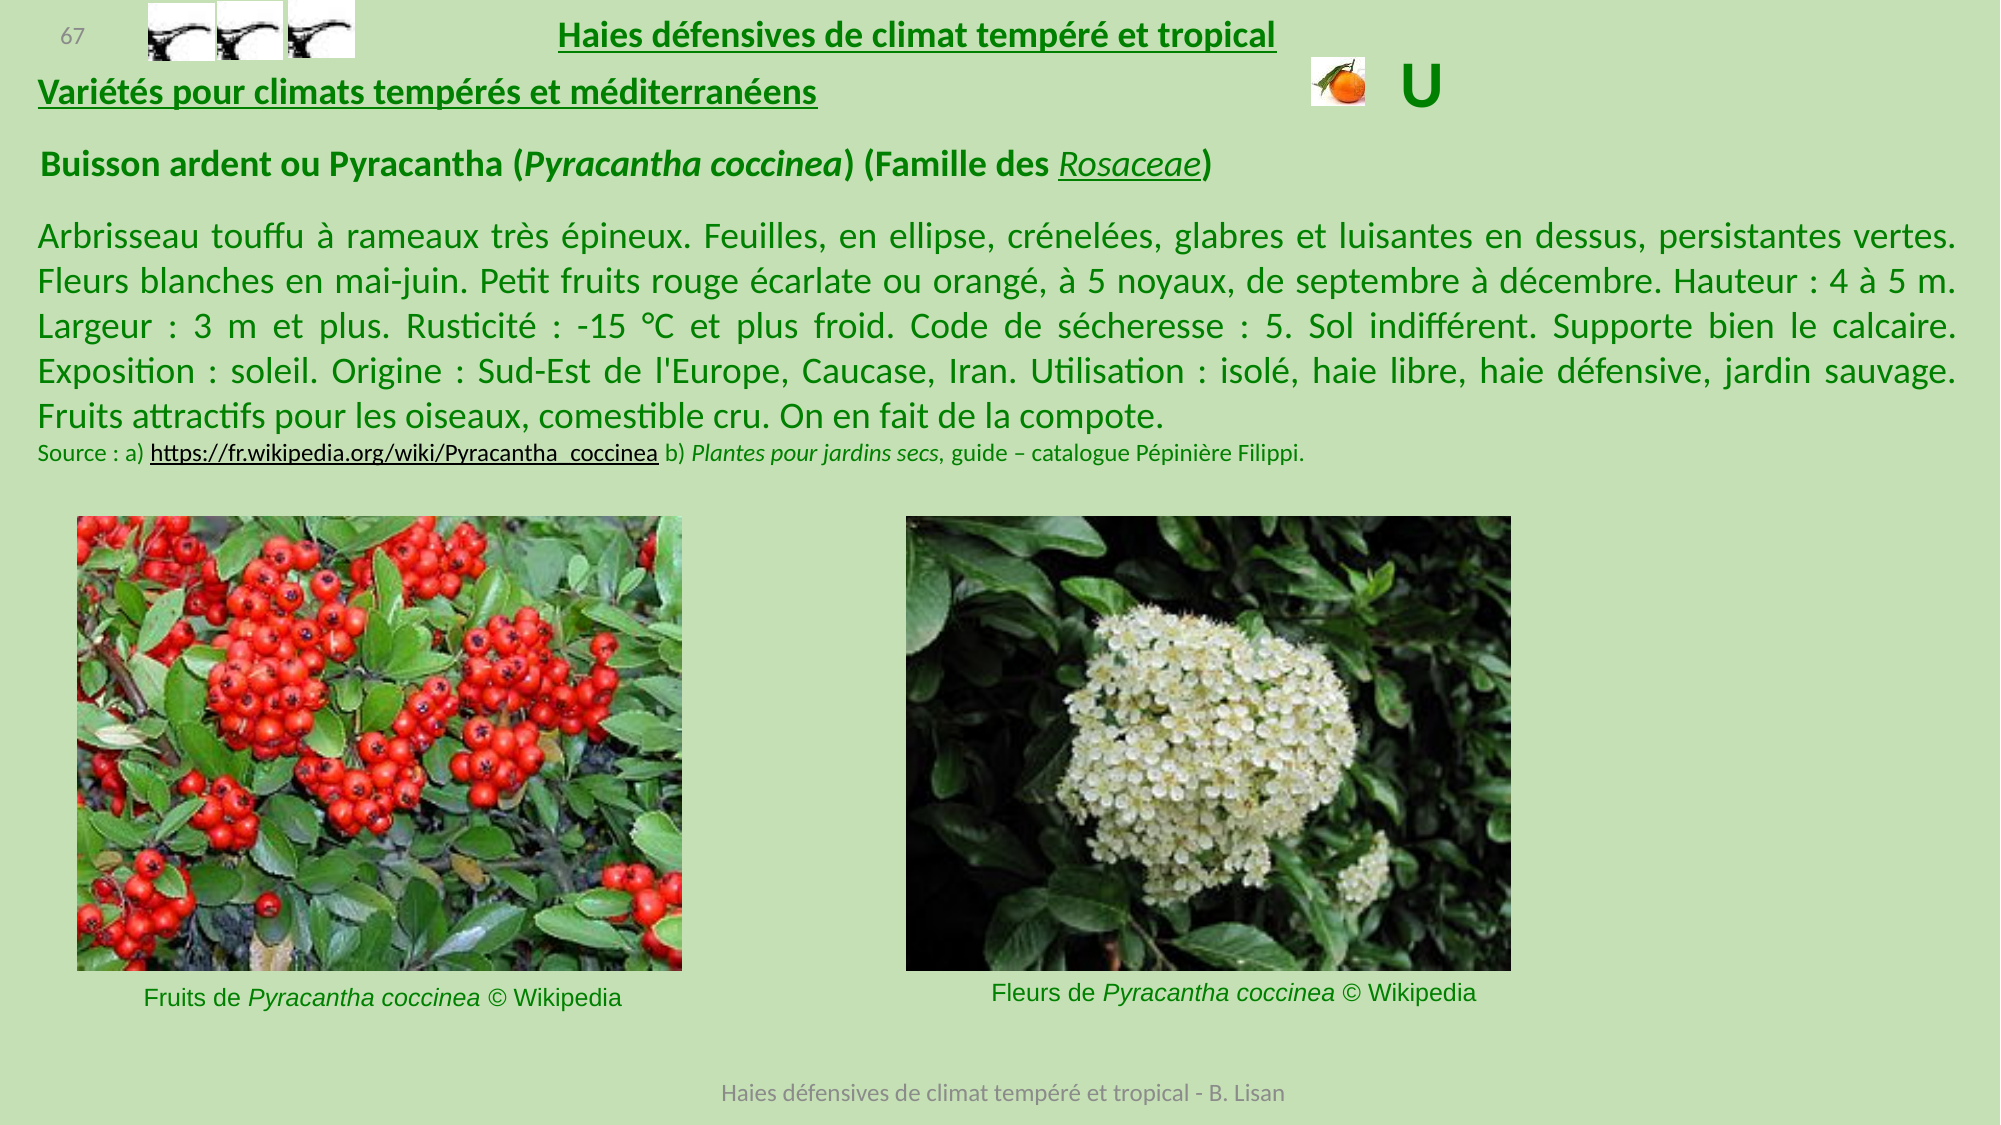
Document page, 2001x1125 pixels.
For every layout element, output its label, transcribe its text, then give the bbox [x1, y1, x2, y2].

text_box Haies défensives de climat tempéré et tropical [542, 3, 1292, 63]
text_box Fruits de Pyracantha coccinea © Wikipedia [121, 973, 638, 1019]
picture [217, 1, 283, 60]
text_box Buisson ardent ou Pyracantha (Pyracantha coccinea) (Famille des Rosaceae) [25, 131, 1231, 192]
picture [148, 3, 215, 61]
text_box U [1385, 33, 1459, 129]
text_box 67 [7, 7, 101, 63]
picture [906, 516, 1511, 972]
picture [1311, 57, 1365, 106]
text_box Variétés pour climats tempérés et méditerranéens [22, 59, 969, 120]
footer Haies défensives de climat tempéré et tropical - B. Lisan [666, 1061, 1342, 1122]
picture [77, 516, 682, 972]
picture [288, 0, 355, 58]
text_box Arbrisseau touffu à rameaux très épineux. Feuilles, en ellipse, crénelées, glabres et luisantes en dessus, persistantes vertes. Fleurs blanches en mai-juin. Petit fruits rouge écarlate ou orangé, à 5 noyaux, de septembre à décembre. Hauteur : 4 à 5 m. Largeur : 3 m et plus. Rusticité : -15 °C et plus froid. Code de sécheresse : 5. Sol indifférent. Supporte bien le calcaire. Exposition : soleil. Origine : Sud-Est de l'Europe, Caucase, Iran. Utilisation : isolé, haie libre, haie défensive, jardin sauvage. Fruits attractifs pour les oiseaux, comestible cru. On en fait de la compote. Source : a) https://fr.wikipedia.org/wiki/Pyracantha_coccinea b) Plantes pour jardins secs, guide – catalogue Pépinière Filippi. [22, 203, 1974, 474]
text_box Fleurs de Pyracantha coccinea © Wikipedia [969, 972, 1492, 1015]
